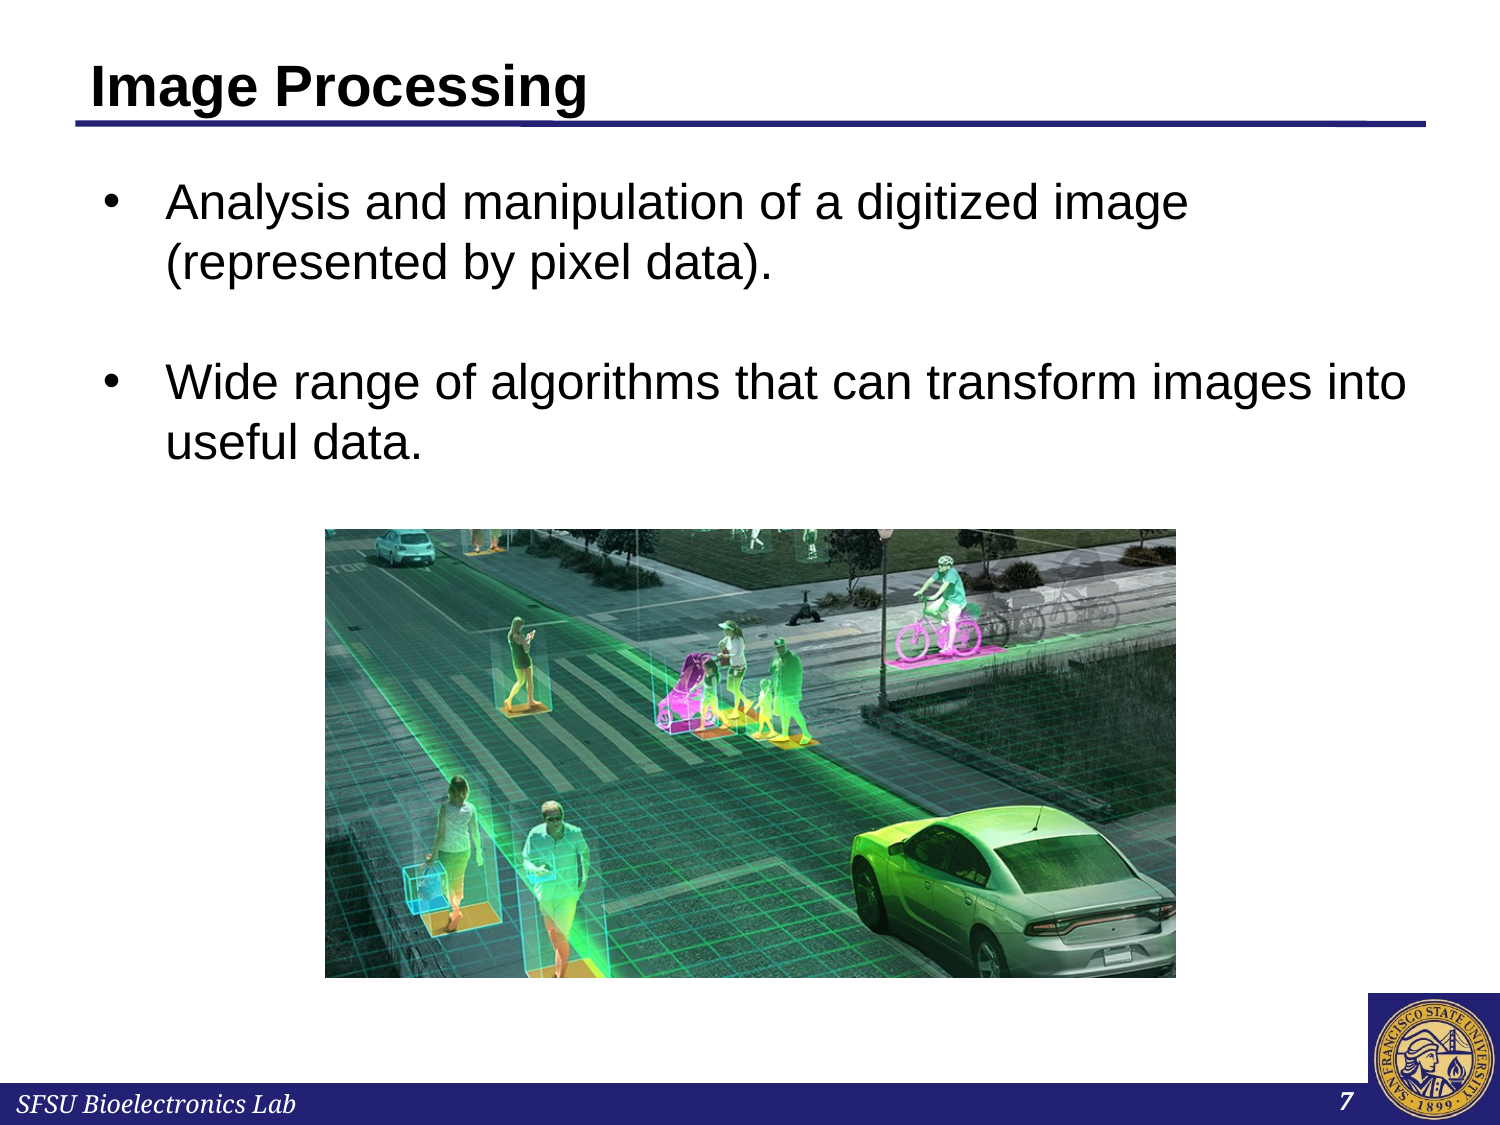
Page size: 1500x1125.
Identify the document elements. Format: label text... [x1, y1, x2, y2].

picture [325, 529, 1176, 979]
list Analysis and manipulation of a digitized image (represented by pixel data). Wide range of algorithms that can transform images into useful data. [75, 162, 1426, 992]
title Image Processing [75, 41, 1426, 125]
picture [1368, 993, 1500, 1125]
slide_number 7 [1272, 1083, 1368, 1123]
